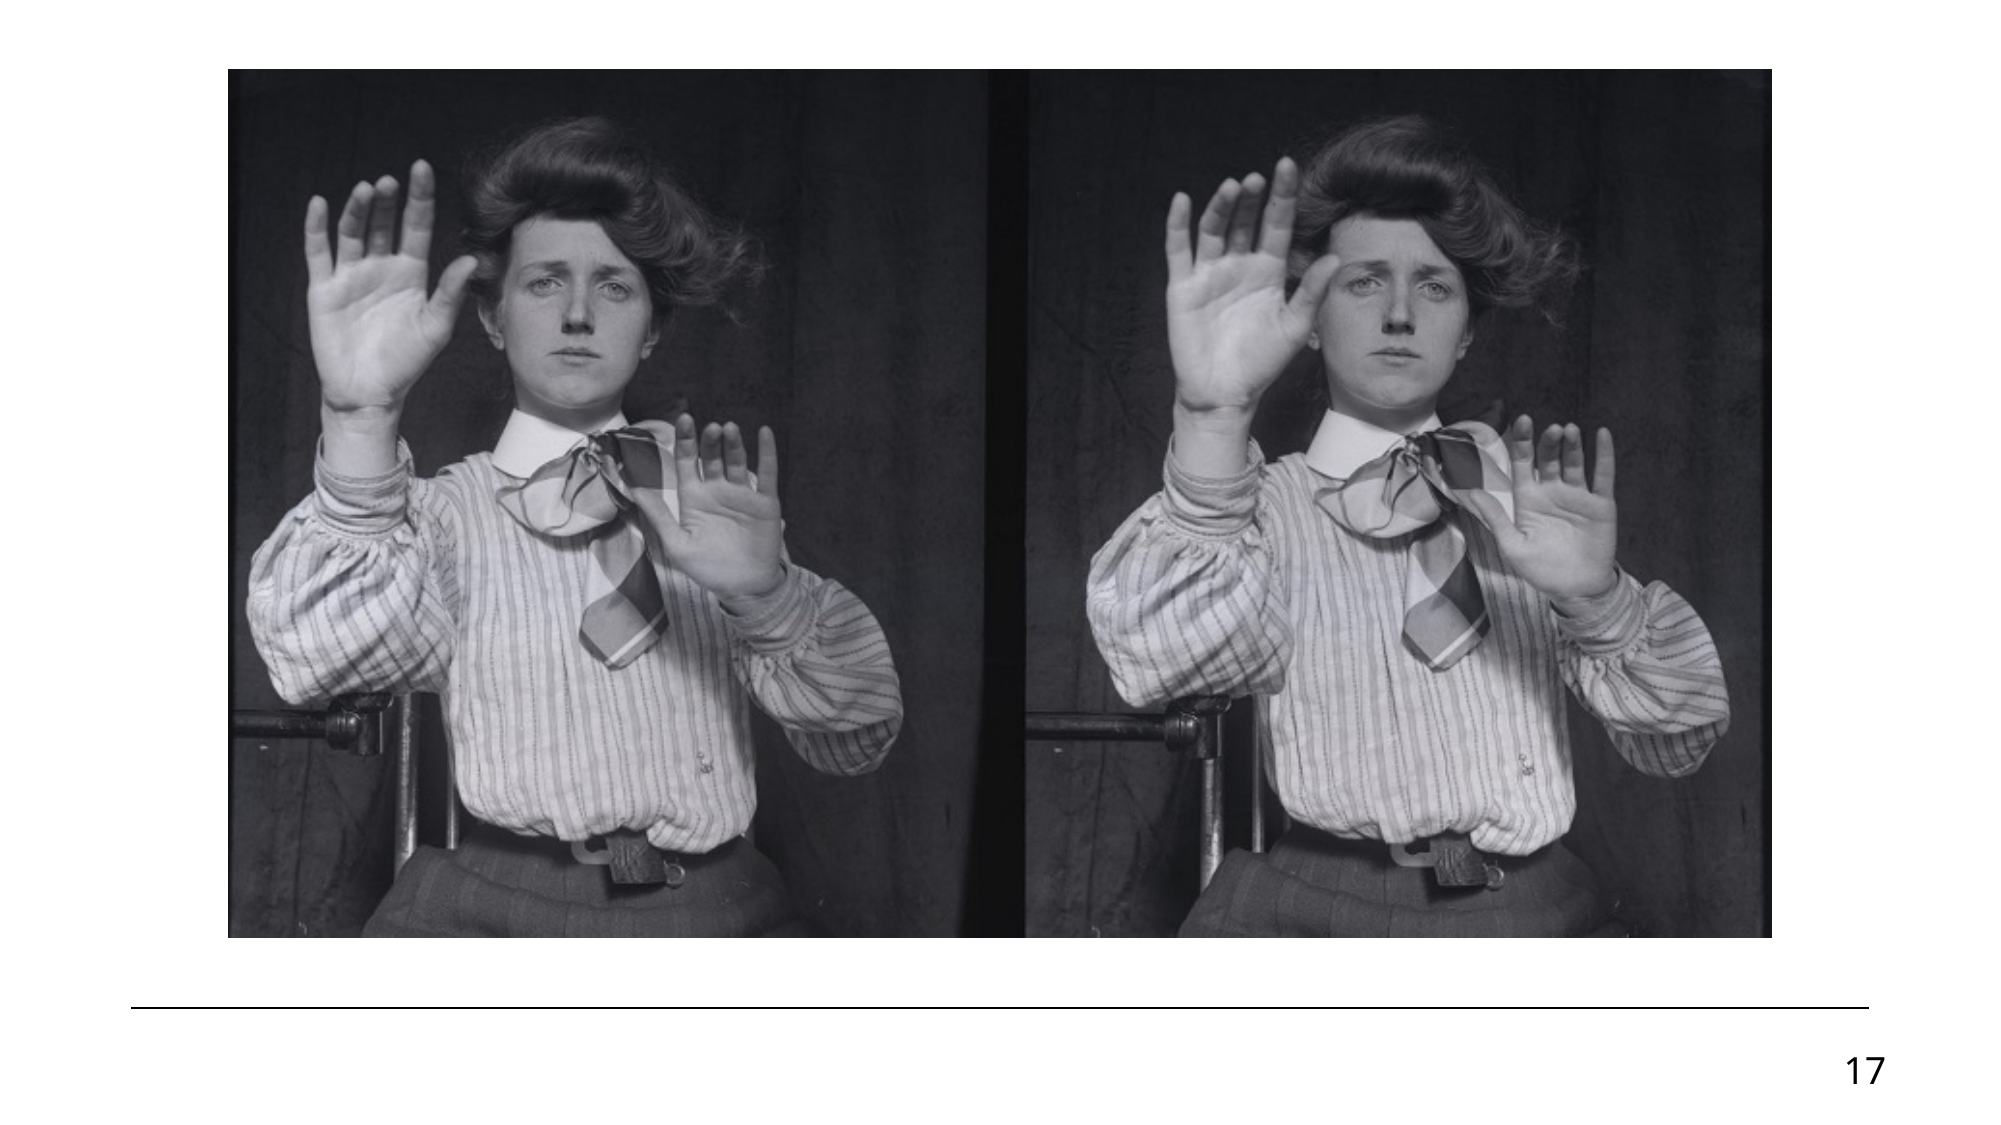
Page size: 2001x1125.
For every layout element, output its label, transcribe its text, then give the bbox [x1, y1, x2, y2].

slide_number 17 [1791, 1042, 1902, 1103]
picture [228, 69, 1772, 938]
